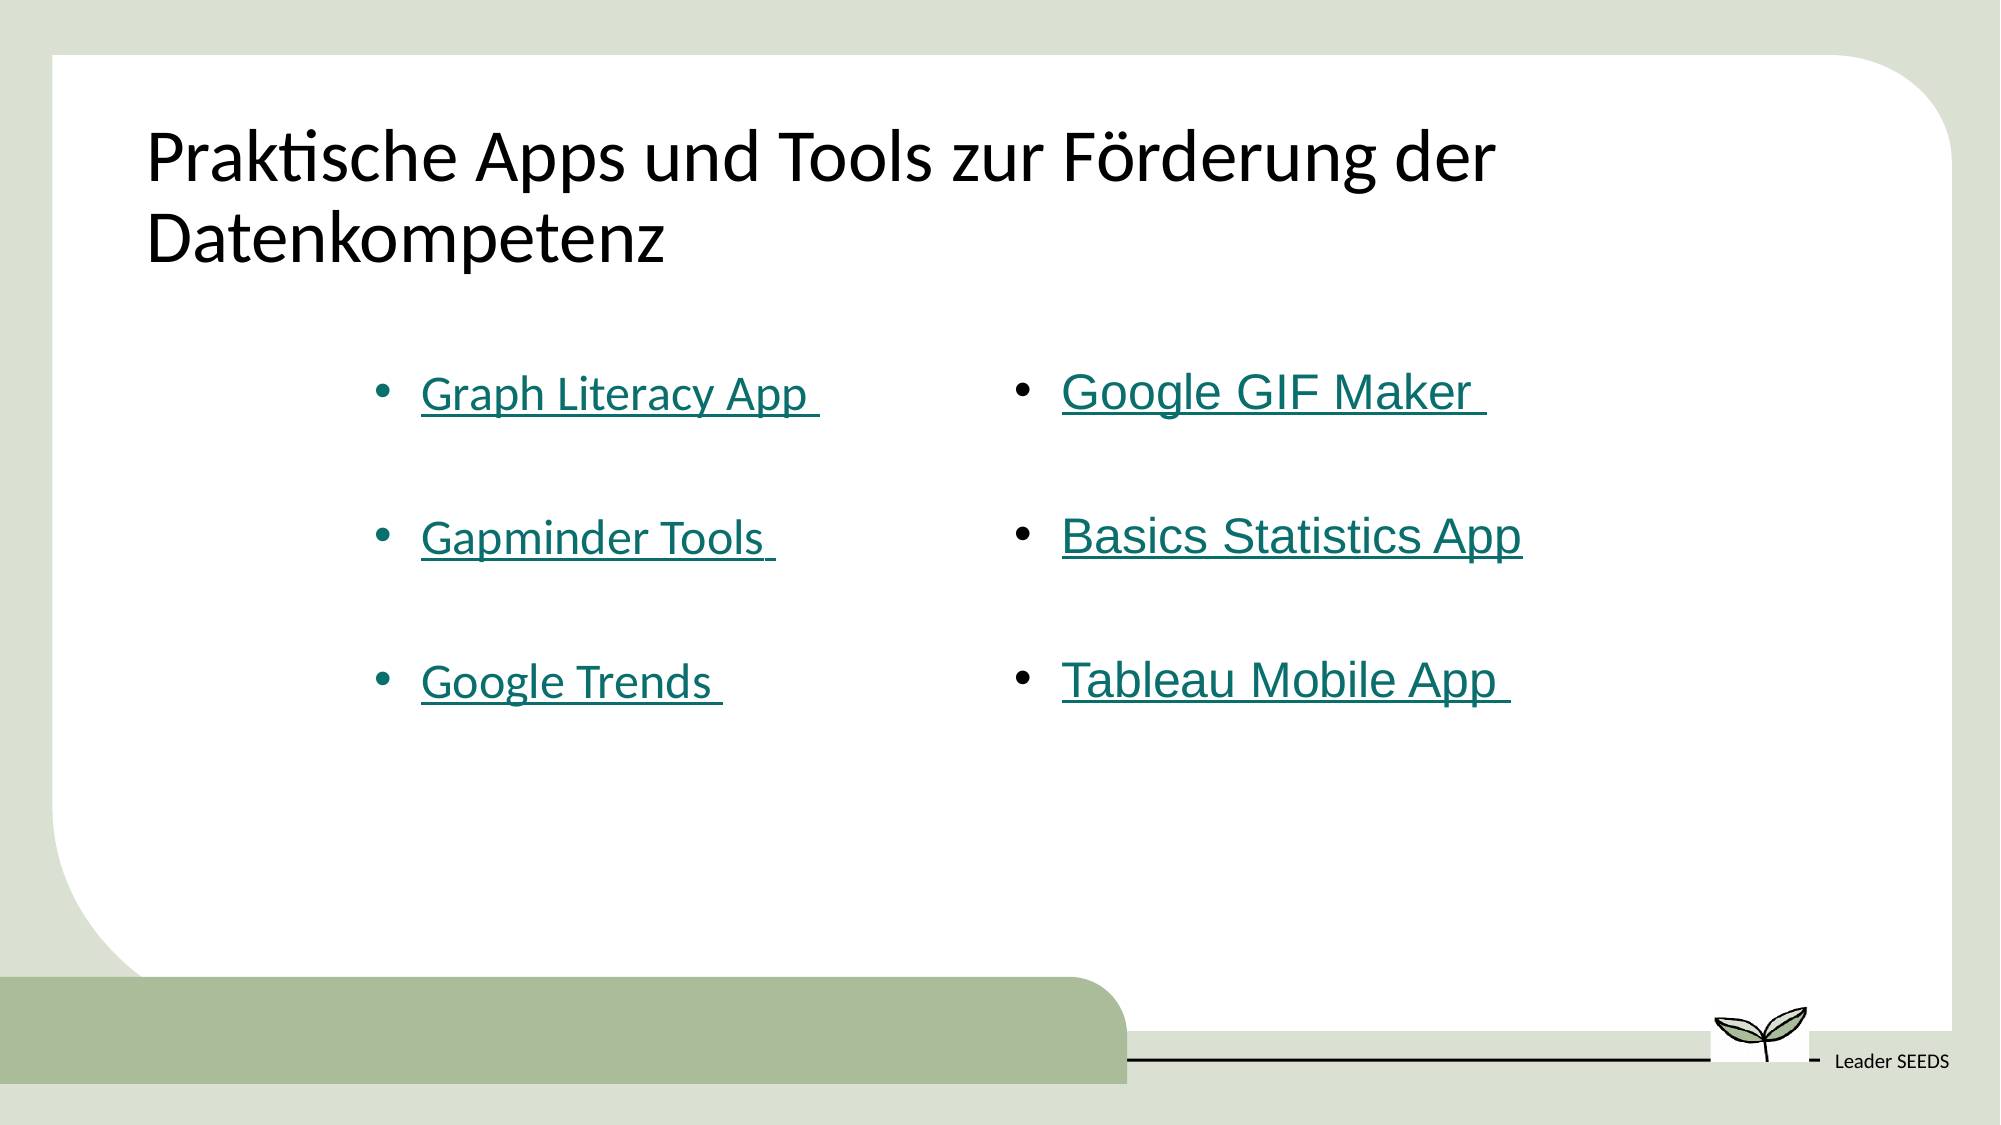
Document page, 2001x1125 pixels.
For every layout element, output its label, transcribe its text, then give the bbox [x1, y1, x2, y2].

picture [1710, 1000, 1810, 1062]
list Praktische Apps und Tools zur Förderung der Datenkompetenz [130, 109, 1869, 242]
text_box Google GIF Maker Basics Statistics App Tableau Mobile App [999, 279, 1869, 967]
list Graph Literacy App Gapminder Tools Google Trends [359, 280, 1001, 968]
